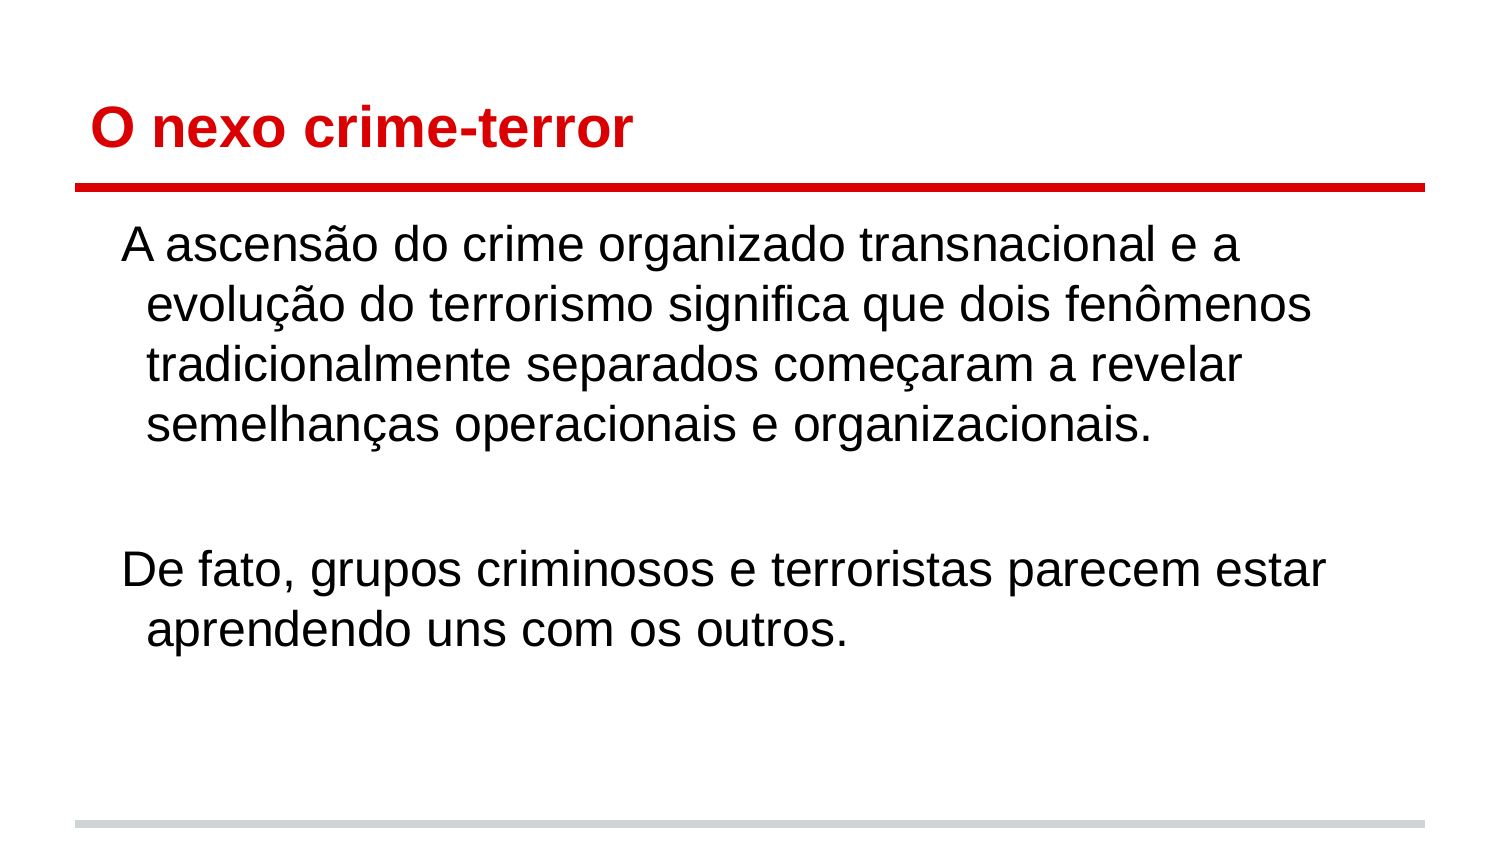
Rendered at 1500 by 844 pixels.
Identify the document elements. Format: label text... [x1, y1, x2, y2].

list A ascensão do crime organizado transnacional e a evolução do terrorismo significa que dois fenômenos tradicionalmente separados começaram a revelar semelhanças operacionais e organizacionais. De fato, grupos criminosos e terroristas parecem estar aprendendo uns com os outros. [75, 196, 1425, 808]
title O nexo crime-terror [75, 33, 1425, 175]
